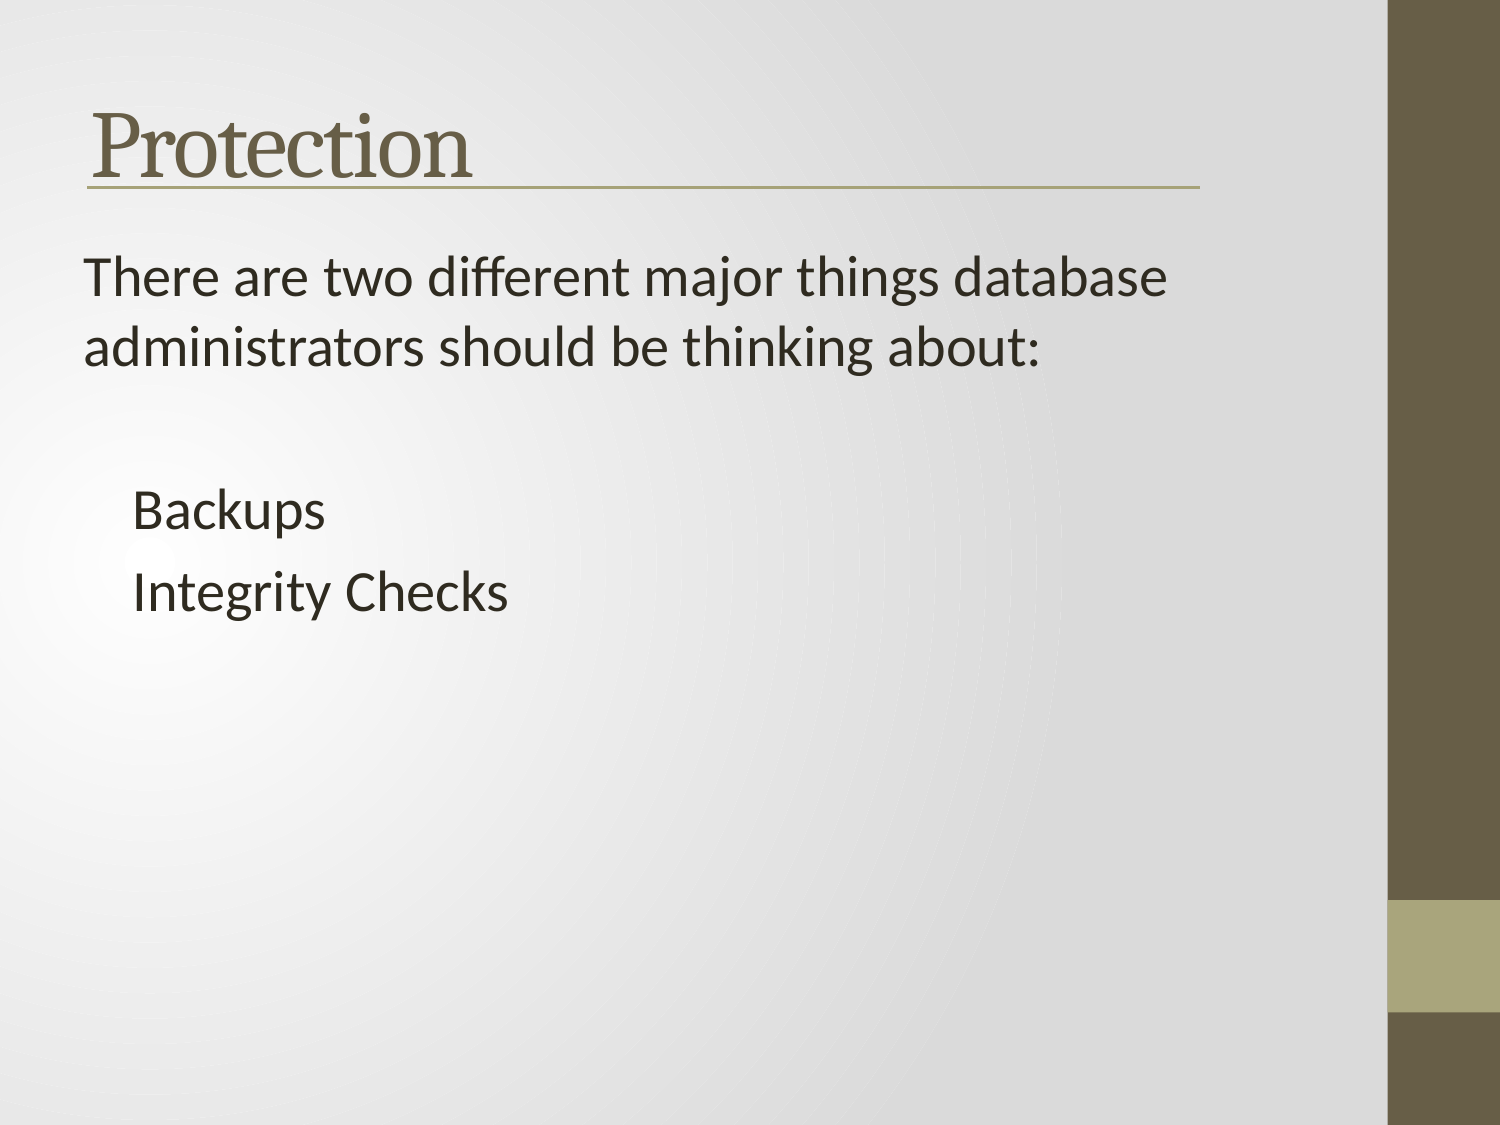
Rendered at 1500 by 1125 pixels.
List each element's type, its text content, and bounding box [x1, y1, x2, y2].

text_box Protection [75, 45, 1325, 233]
list There are two different major things database administrators should be thinking about: Backups Integrity Checks [50, 230, 1325, 1006]
